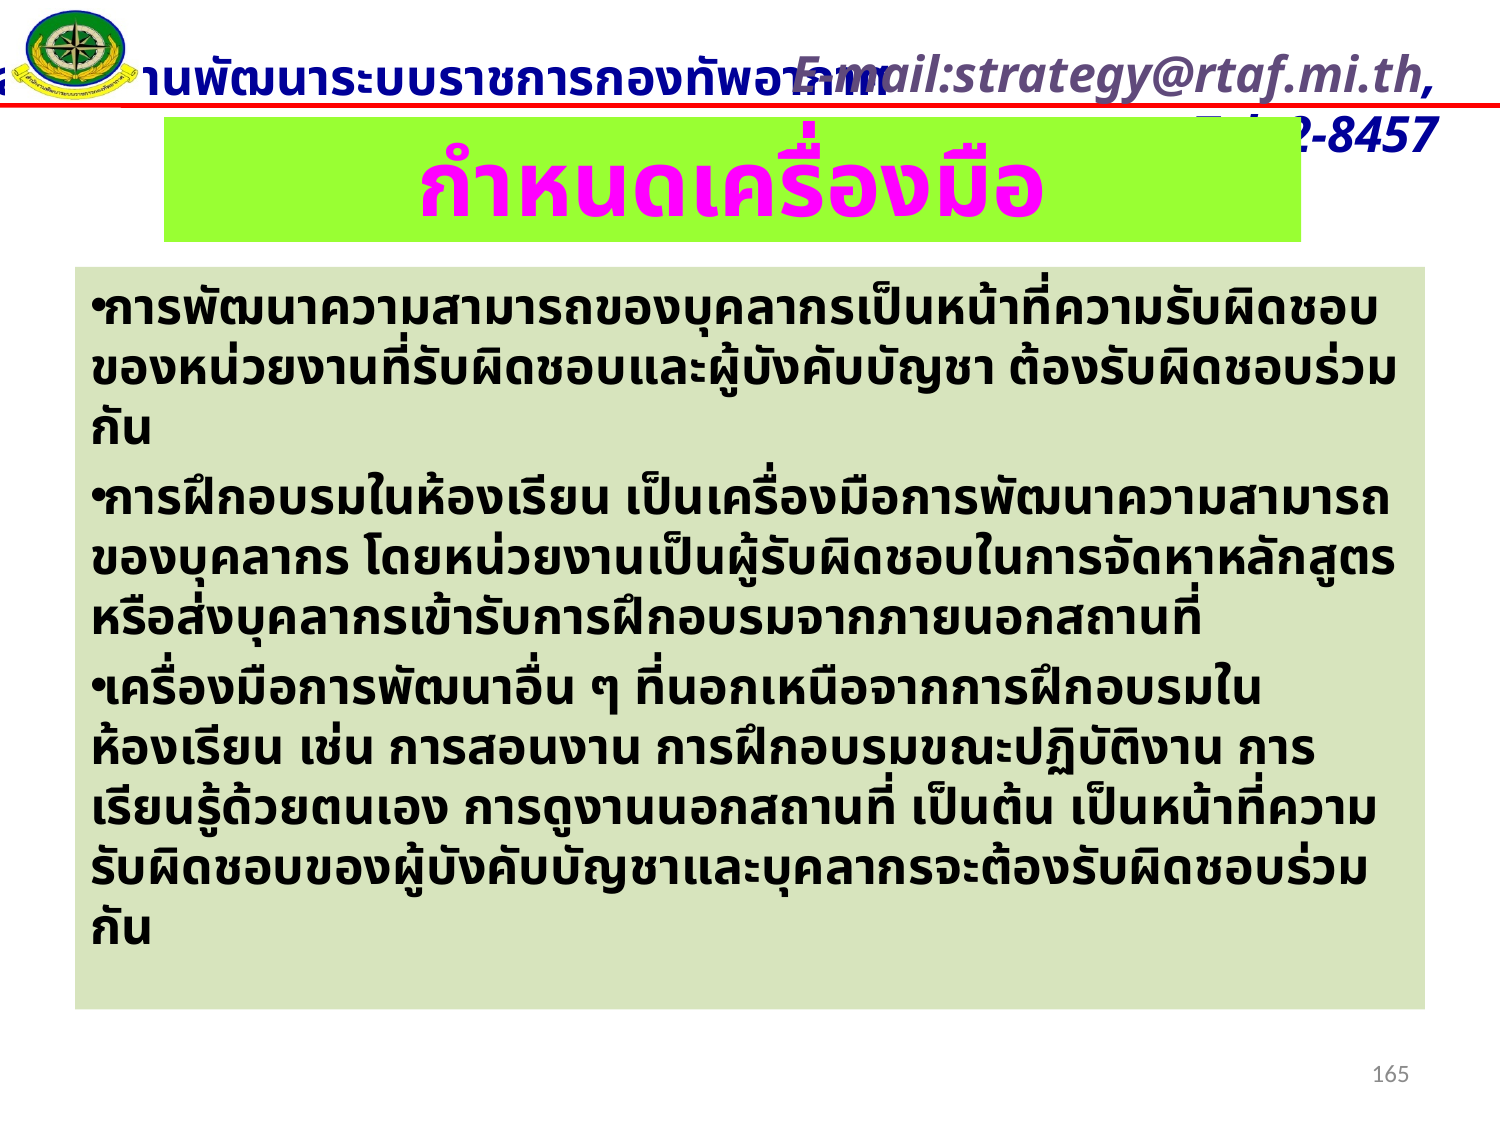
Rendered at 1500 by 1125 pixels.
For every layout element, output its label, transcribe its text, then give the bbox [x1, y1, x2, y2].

list การพัฒนาความสามารถของบุคลากรเป็นหน้าที่ความรับผิดชอบของหน่วยงานที่รับผิดชอบและผู้บังคับบัญชา ต้องรับผิดชอบร่วมกัน การฝึกอบรมในห้องเรียน เป็นเครื่องมือการพัฒนาความสามารถของบุคลากร โดยหน่วยงานเป็นผู้รับผิดชอบในการจัดหาหลักสูตรหรือส่งบุคลากรเข้ารับการฝึกอบรมจากภายนอกสถานที่ เครื่องมือการพัฒนาอื่น ๆ ที่นอกเหนือจากการฝึกอบรมในห้องเรียน เช่น การสอนงาน การฝึกอบรมขณะปฏิบัติงาน การเรียนรู้ด้วยตนเอง การดูงานนอกสถานที่ เป็นต้น เป็นหน้าที่ความรับผิดชอบของผู้บังคับบัญชาและบุคลากรจะต้องรับผิดชอบร่วมกัน [75, 266, 1425, 1010]
text_box กำหนดเครื่องมือ [164, 117, 1302, 242]
picture [5, 8, 143, 102]
slide_number 165 [1074, 1042, 1425, 1103]
